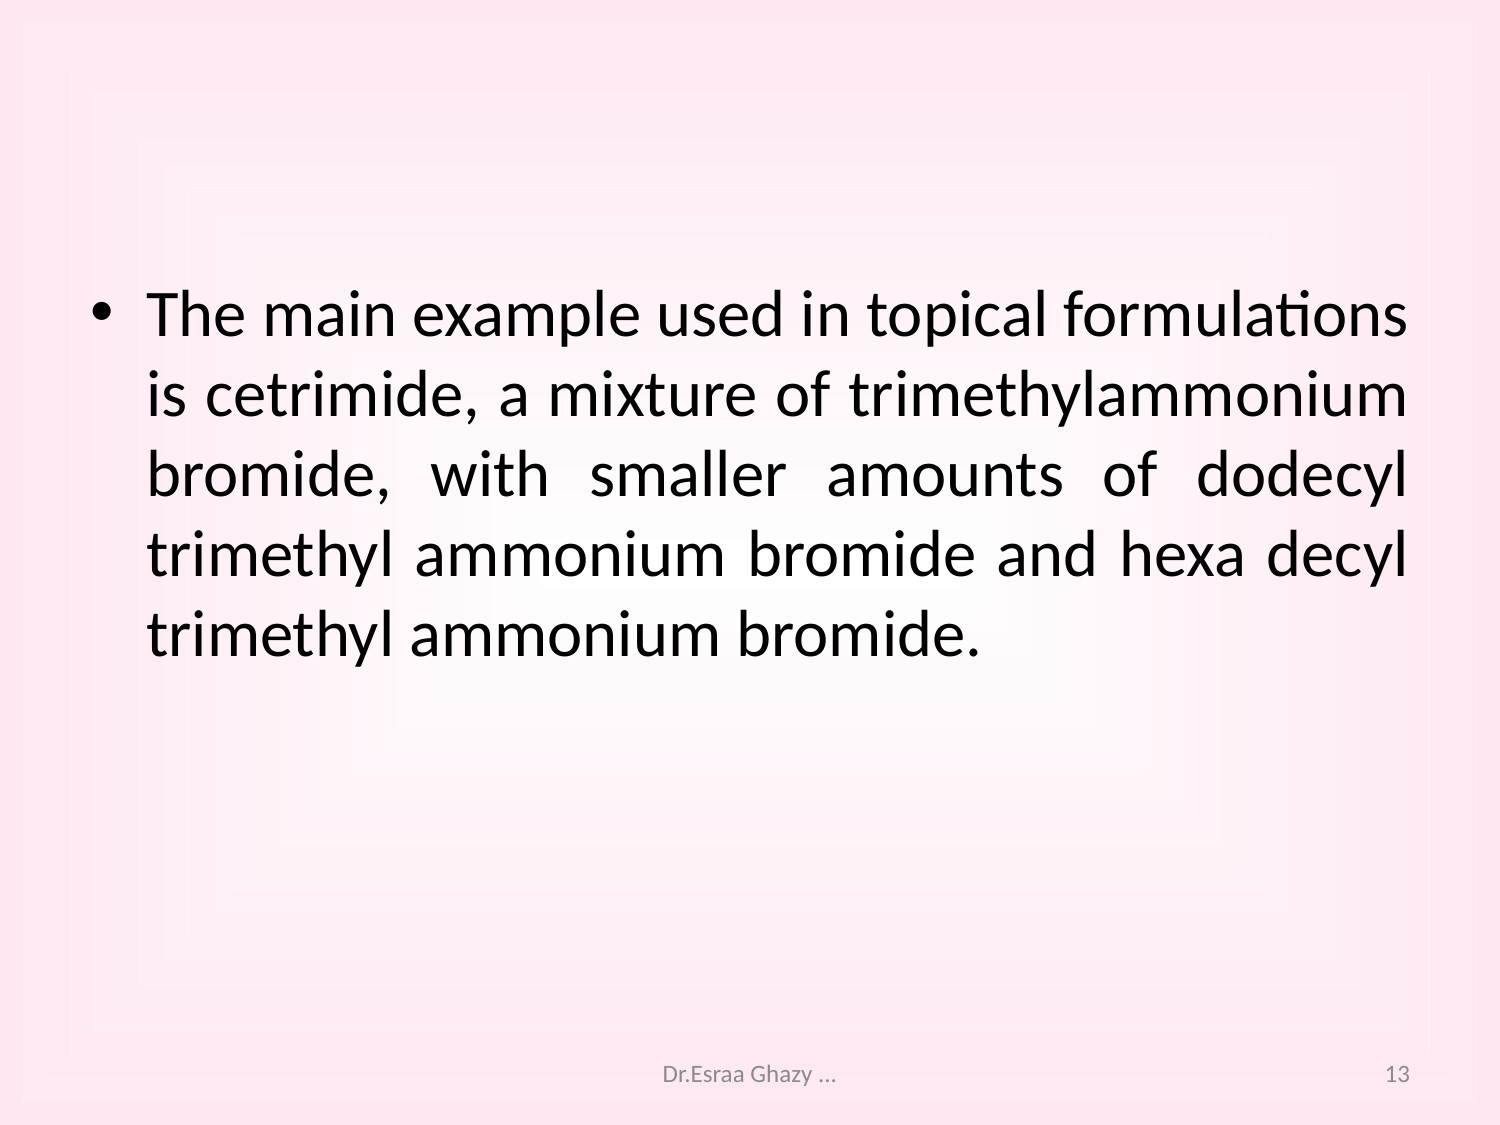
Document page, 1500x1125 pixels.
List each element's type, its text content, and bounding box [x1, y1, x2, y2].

list The main example used in topical formulations is cetrimide, a mixture of trimethylammonium bromide, with smaller amounts of dodecyl trimethyl ammonium bromide and hexa decyl trimethyl ammonium bromide. [75, 262, 1425, 1005]
footer Dr.Esraa Ghazy ... [512, 1042, 988, 1103]
slide_number 13 [1074, 1042, 1425, 1103]
